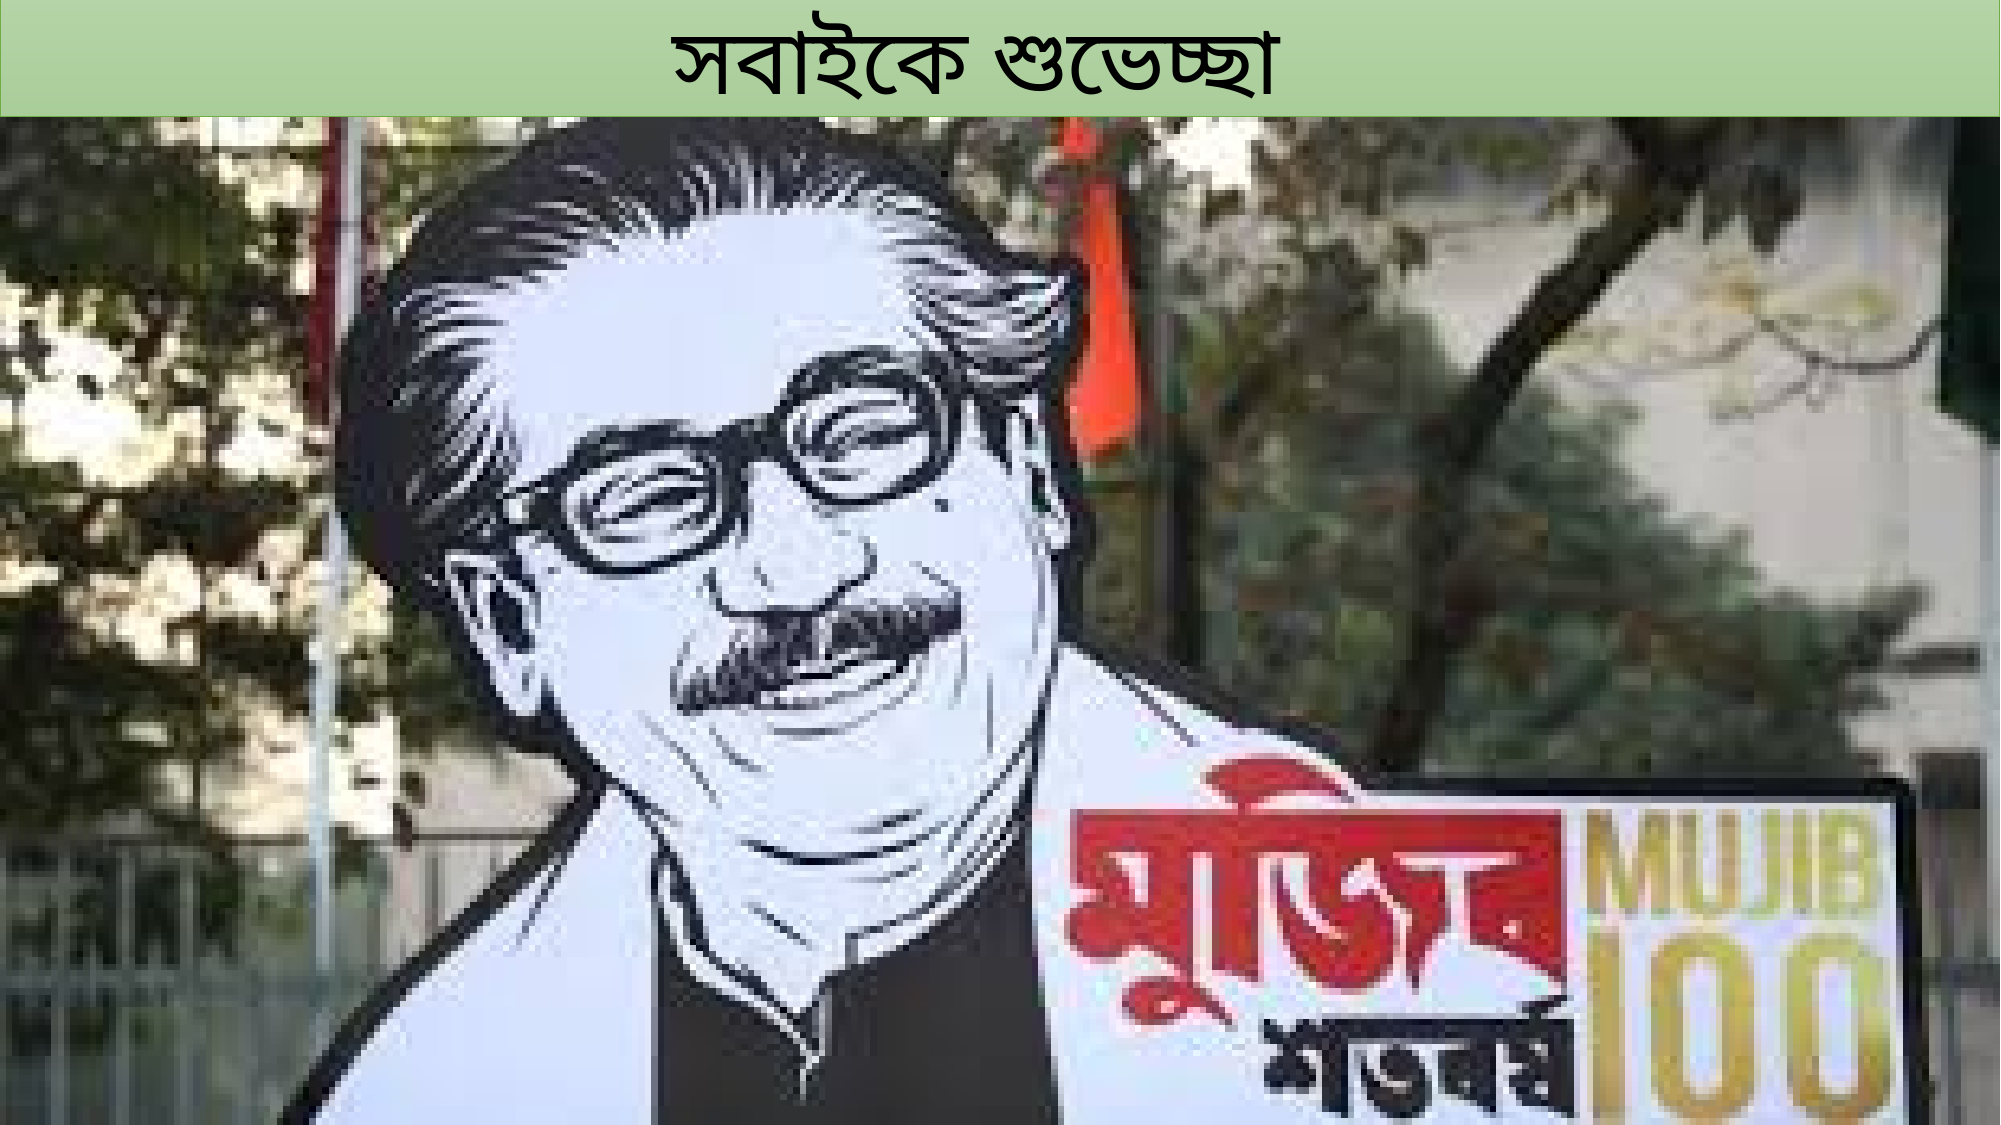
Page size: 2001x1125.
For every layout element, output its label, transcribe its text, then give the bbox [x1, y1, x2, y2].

picture [0, 116, 2000, 1125]
text_box সবাইকে শুভেচ্ছা [0, 0, 2000, 116]
